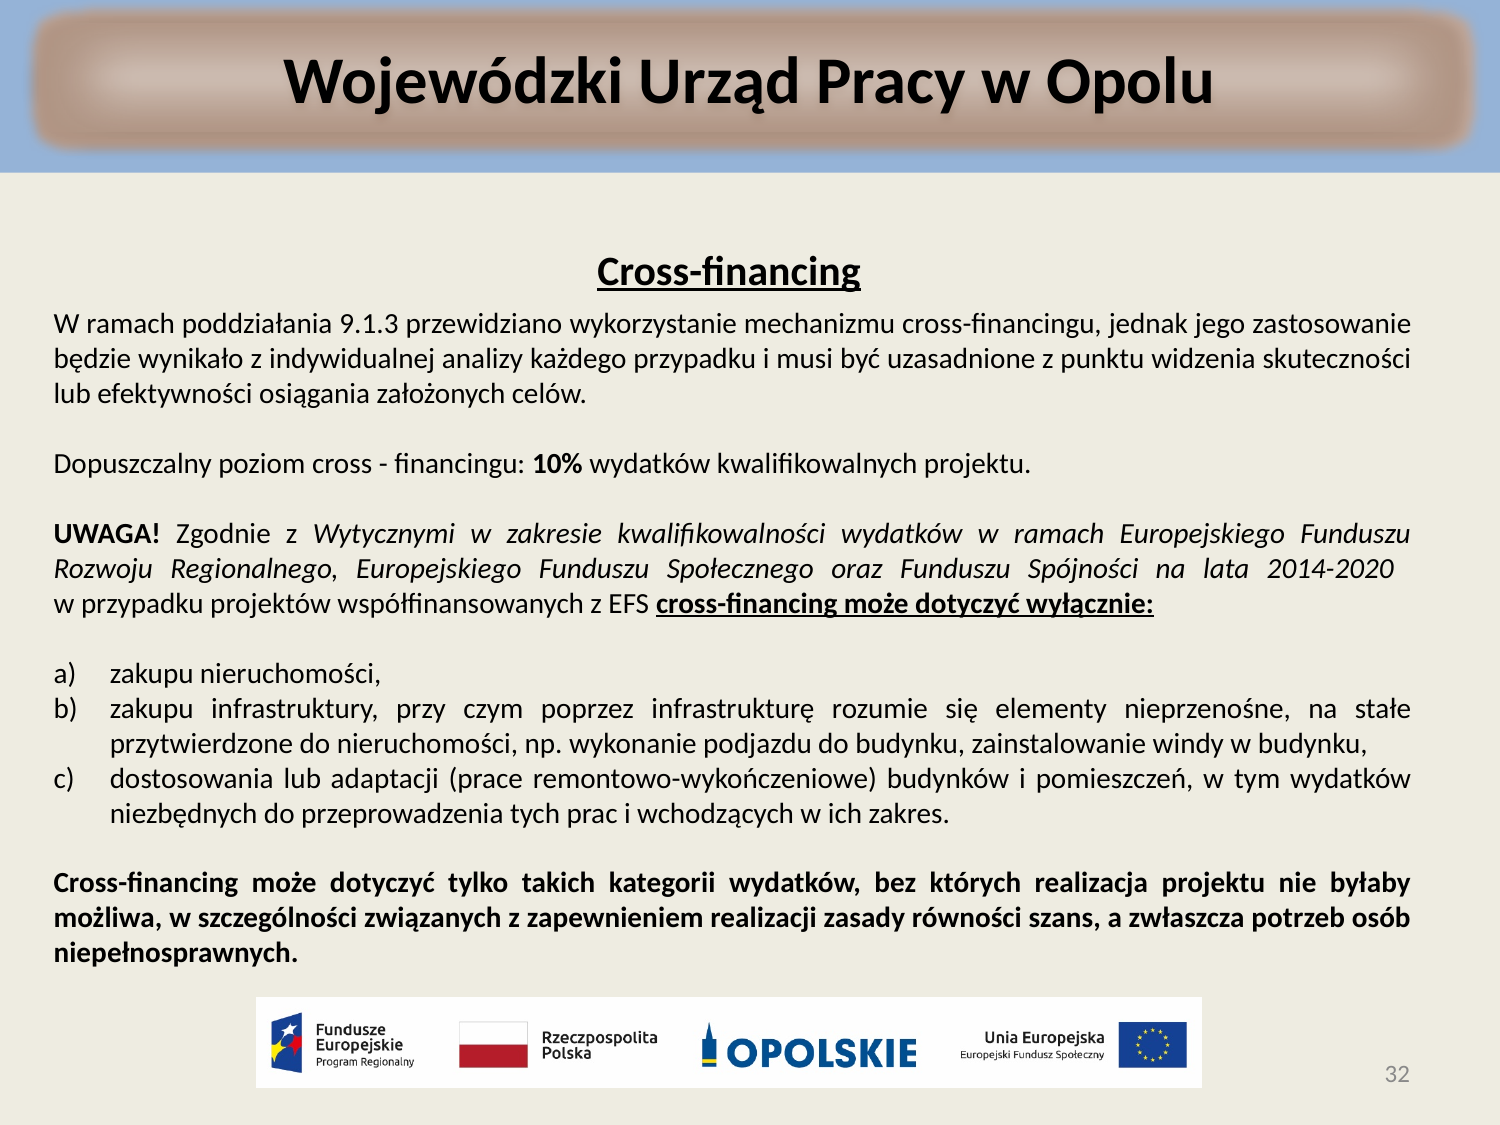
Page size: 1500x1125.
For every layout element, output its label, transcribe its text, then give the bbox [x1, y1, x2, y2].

text_box Cross-financing [582, 236, 876, 297]
picture [256, 997, 1202, 1089]
slide_number 32 [1074, 1042, 1425, 1103]
text_box [0, 0, 1500, 175]
text_box W ramach poddziałania 9.1.3 przewidziano wykorzystanie mechanizmu cross-financingu, jednak jego zastosowanie będzie wynikało z indywidualnej analizy każdego przypadku i musi być uzasadnione z punktu widzenia skuteczności lub efektywności osiągania założonych celów. Dopuszczalny poziom cross - financingu: 10% wydatków kwalifikowalnych projektu. UWAGA! Zgodnie z Wytycznymi w zakresie kwalifikowalności wydatków w ramach Europejskiego Funduszu Rozwoju Regionalnego, Europejskiego Funduszu Społecznego oraz Funduszu Spójności na lata 2014-2020 w przypadku projektów współfinansowanych z EFS cross-financing może dotyczyć wyłącznie: zakupu nieruchomości, zakupu infrastruktury, przy czym poprzez infrastrukturę rozumie się elementy nieprzenośne, na stałe przytwierdzone do nieruchomości, np. wykonanie podjazdu do budynku, zainstalowanie windy w budynku, dostosowania lub adaptacji (prace remontowo-wykończeniowe) budynków i pomieszczeń, w tym wydatków niezbędnych do przeprowadzenia tych prac i wchodzących w ich zakres. Cross-financing może dotyczyć tylko takich kategorii wydatków, bez których realizacja projektu nie byłaby możliwa, w szczególności związanych z zapewnieniem realizacji zasady równości szans, a zwłaszcza potrzeb osób niepełnosprawnych. [38, 297, 1427, 1046]
